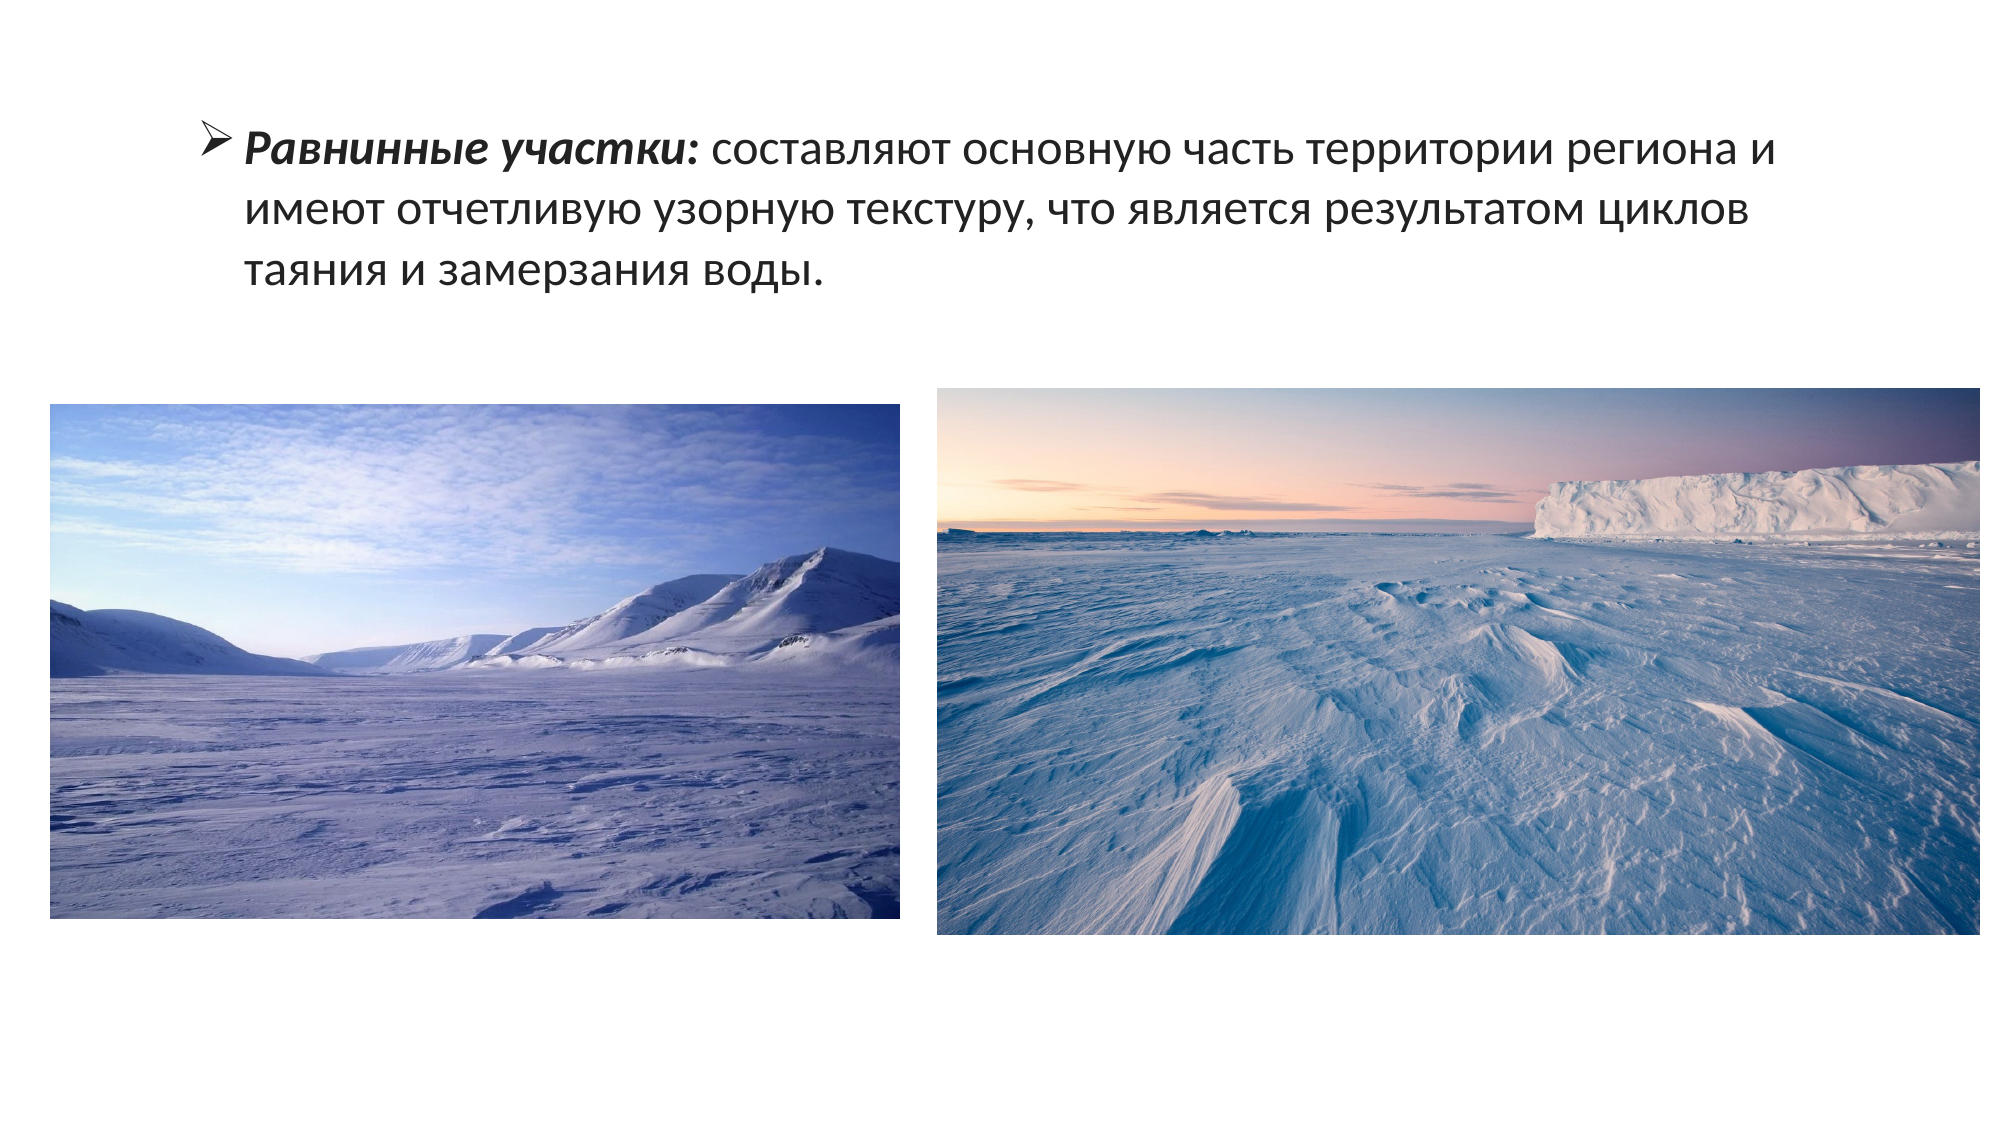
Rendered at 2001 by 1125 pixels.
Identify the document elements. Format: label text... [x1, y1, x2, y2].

picture [49, 404, 900, 919]
text_box Равнинные участки: составляют основную часть территории региона и имеют отчетливую узорную текстуру, что является результатом циклов таяния и замерзания воды. [182, 107, 1905, 303]
picture [937, 388, 1980, 935]
